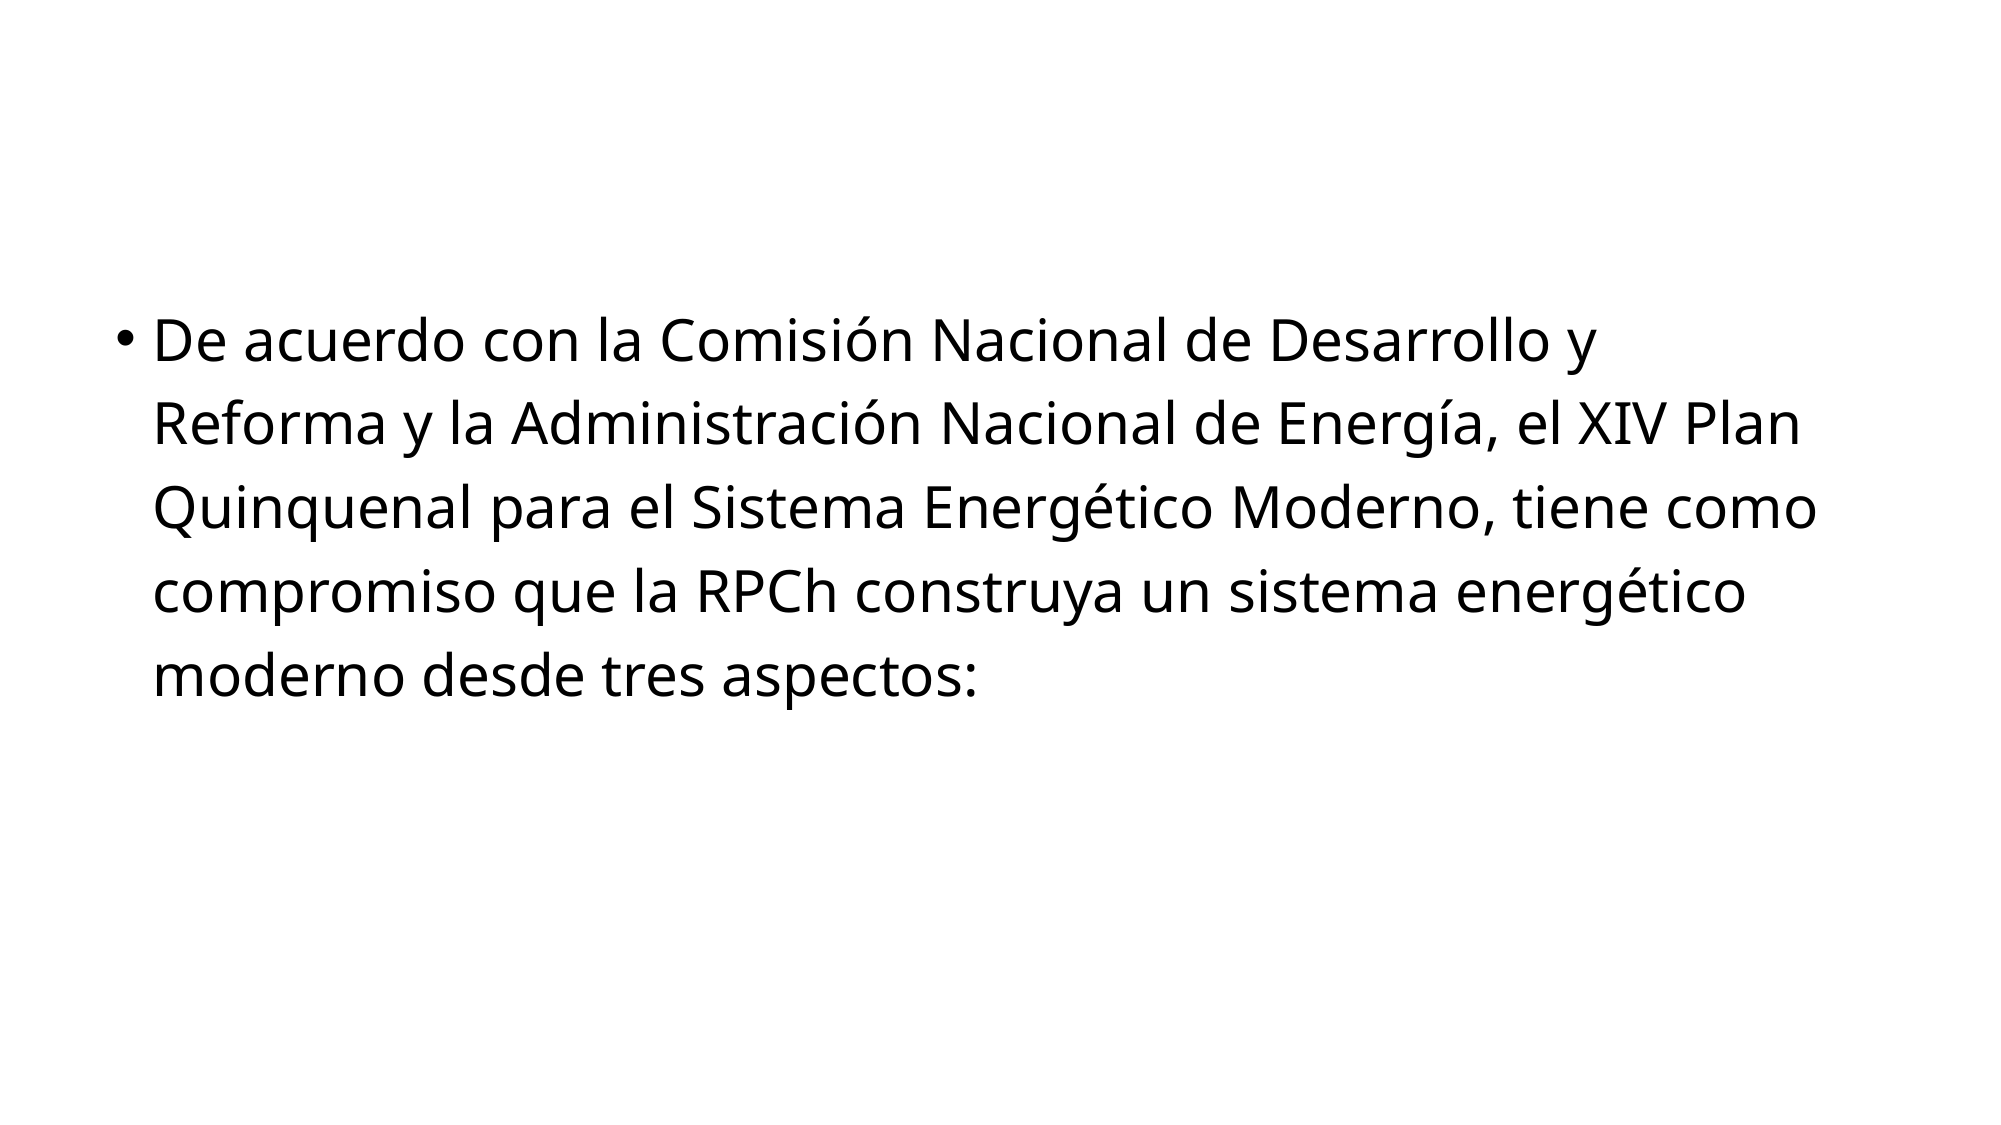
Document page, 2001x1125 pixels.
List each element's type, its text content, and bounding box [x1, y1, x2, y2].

list De acuerdo con la Comisión Nacional de Desarrollo y Reforma y la Administración Nacional de Energía, el XIV Plan Quinquenal para el Sistema Energético Moderno, tiene como compromiso que la RPCh construya un sistema energético moderno desde tres aspectos: [100, 281, 1849, 1035]
